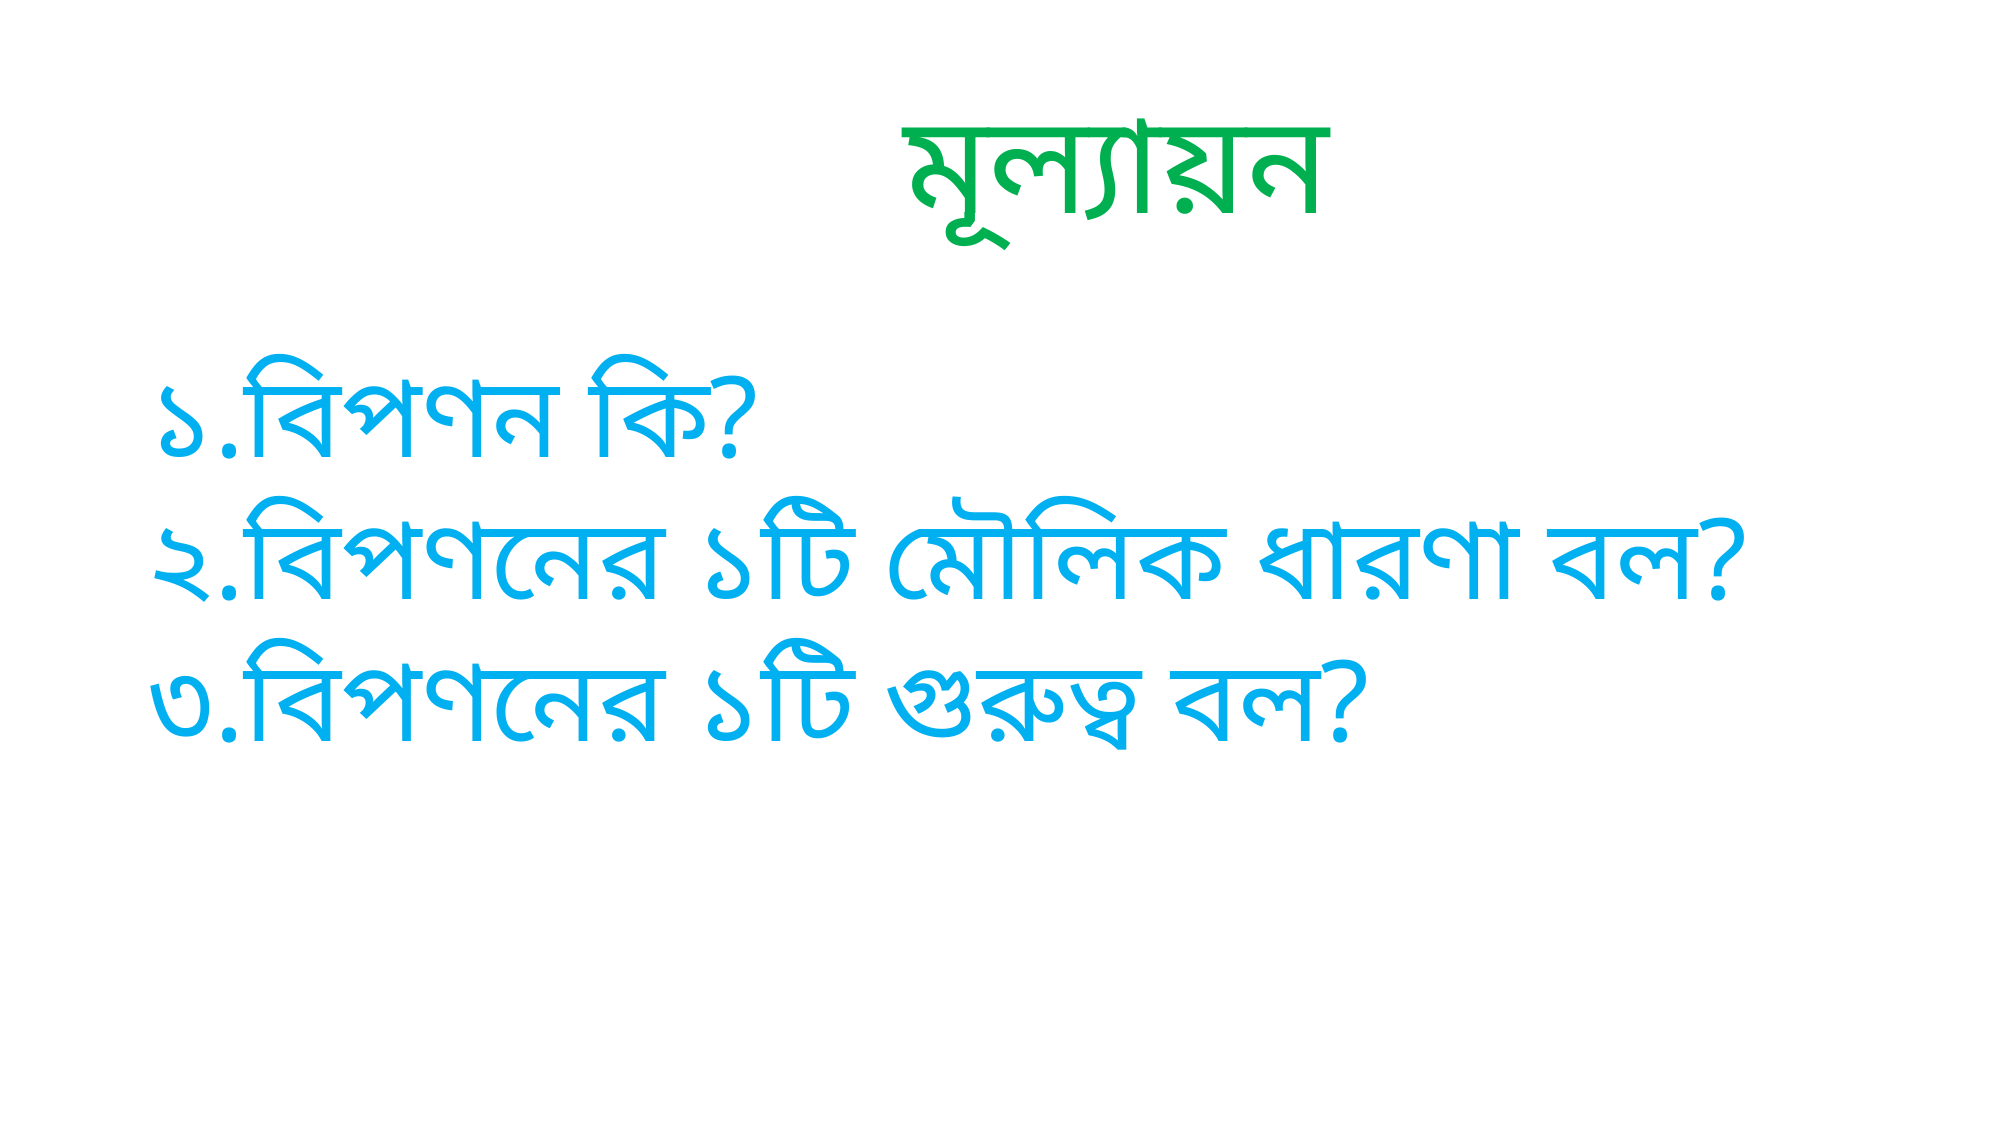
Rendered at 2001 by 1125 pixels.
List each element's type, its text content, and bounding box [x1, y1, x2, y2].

title মূল্যায়ন [137, 59, 1863, 278]
list ১.বিপণন কি? ২.বিপণনের ১টি মৌলিক ধারণা বল? ৩.বিপণনের ১টি গুরুত্ব বল? [132, 352, 1858, 1067]
